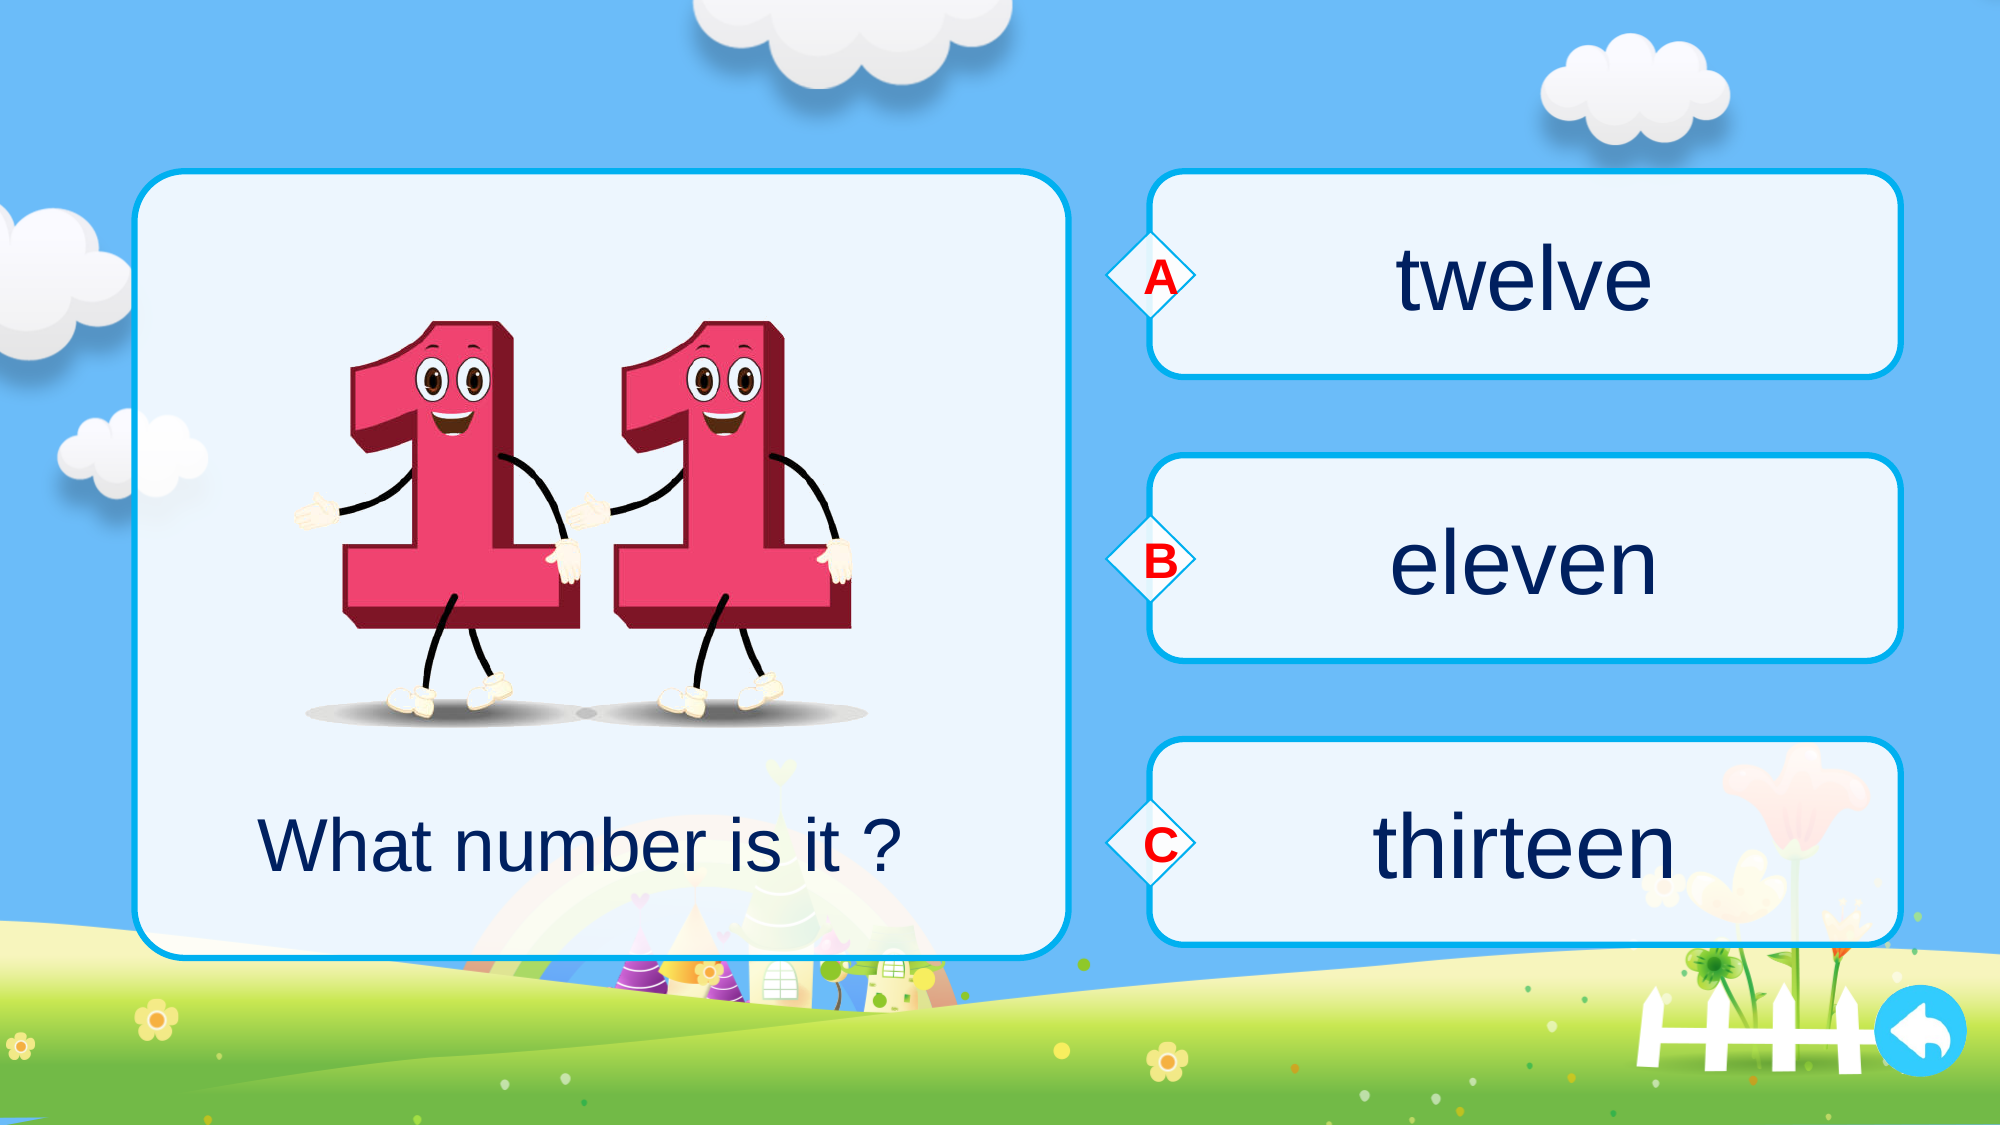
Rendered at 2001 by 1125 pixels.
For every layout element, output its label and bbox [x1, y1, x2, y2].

text_box [1106, 171, 1901, 378]
text_box [1106, 739, 1901, 945]
text_box [1106, 455, 1901, 661]
picture [0, 0, 2000, 1125]
